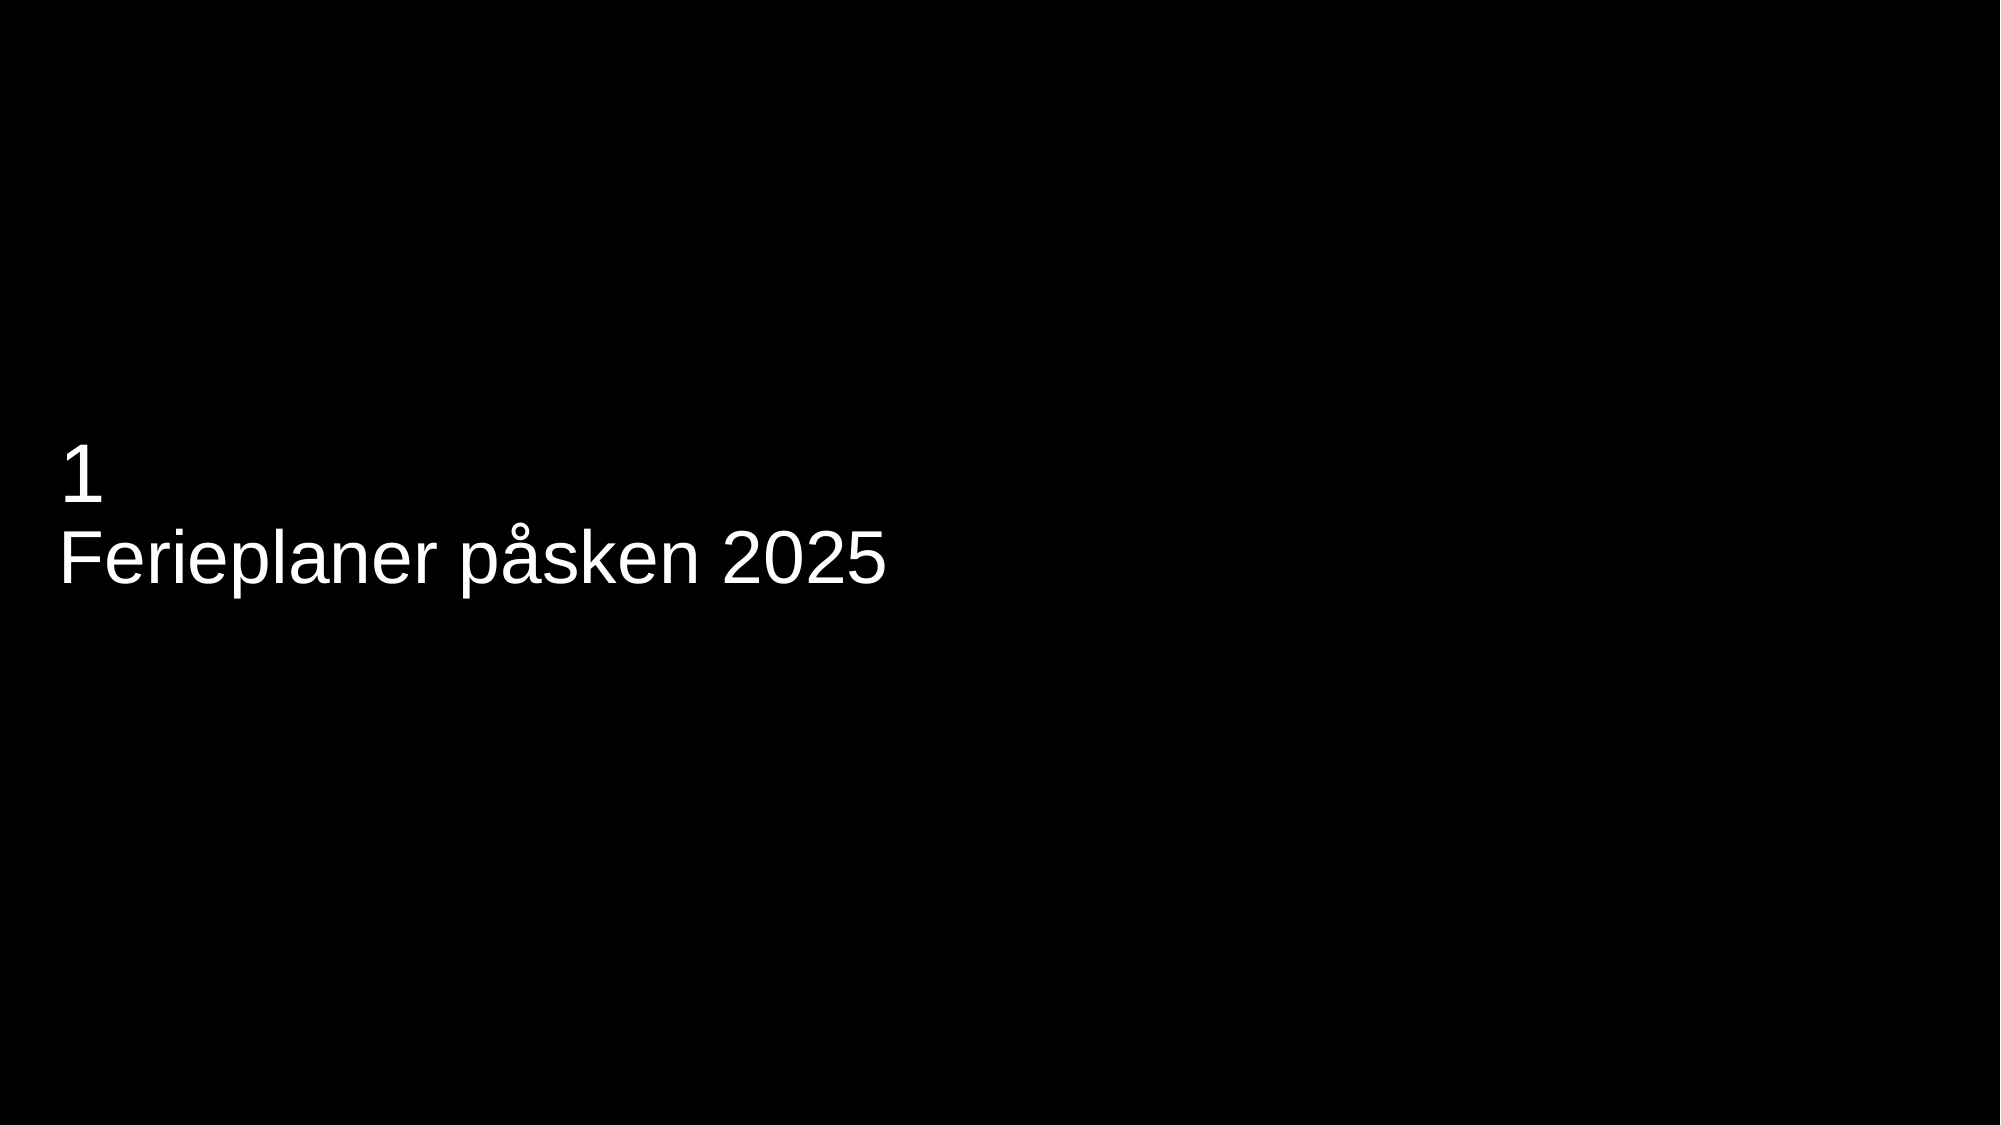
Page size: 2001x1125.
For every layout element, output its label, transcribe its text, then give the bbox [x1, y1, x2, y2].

list Ferieplaner påsken 2025 [59, 508, 985, 617]
list 1 [59, 418, 220, 508]
